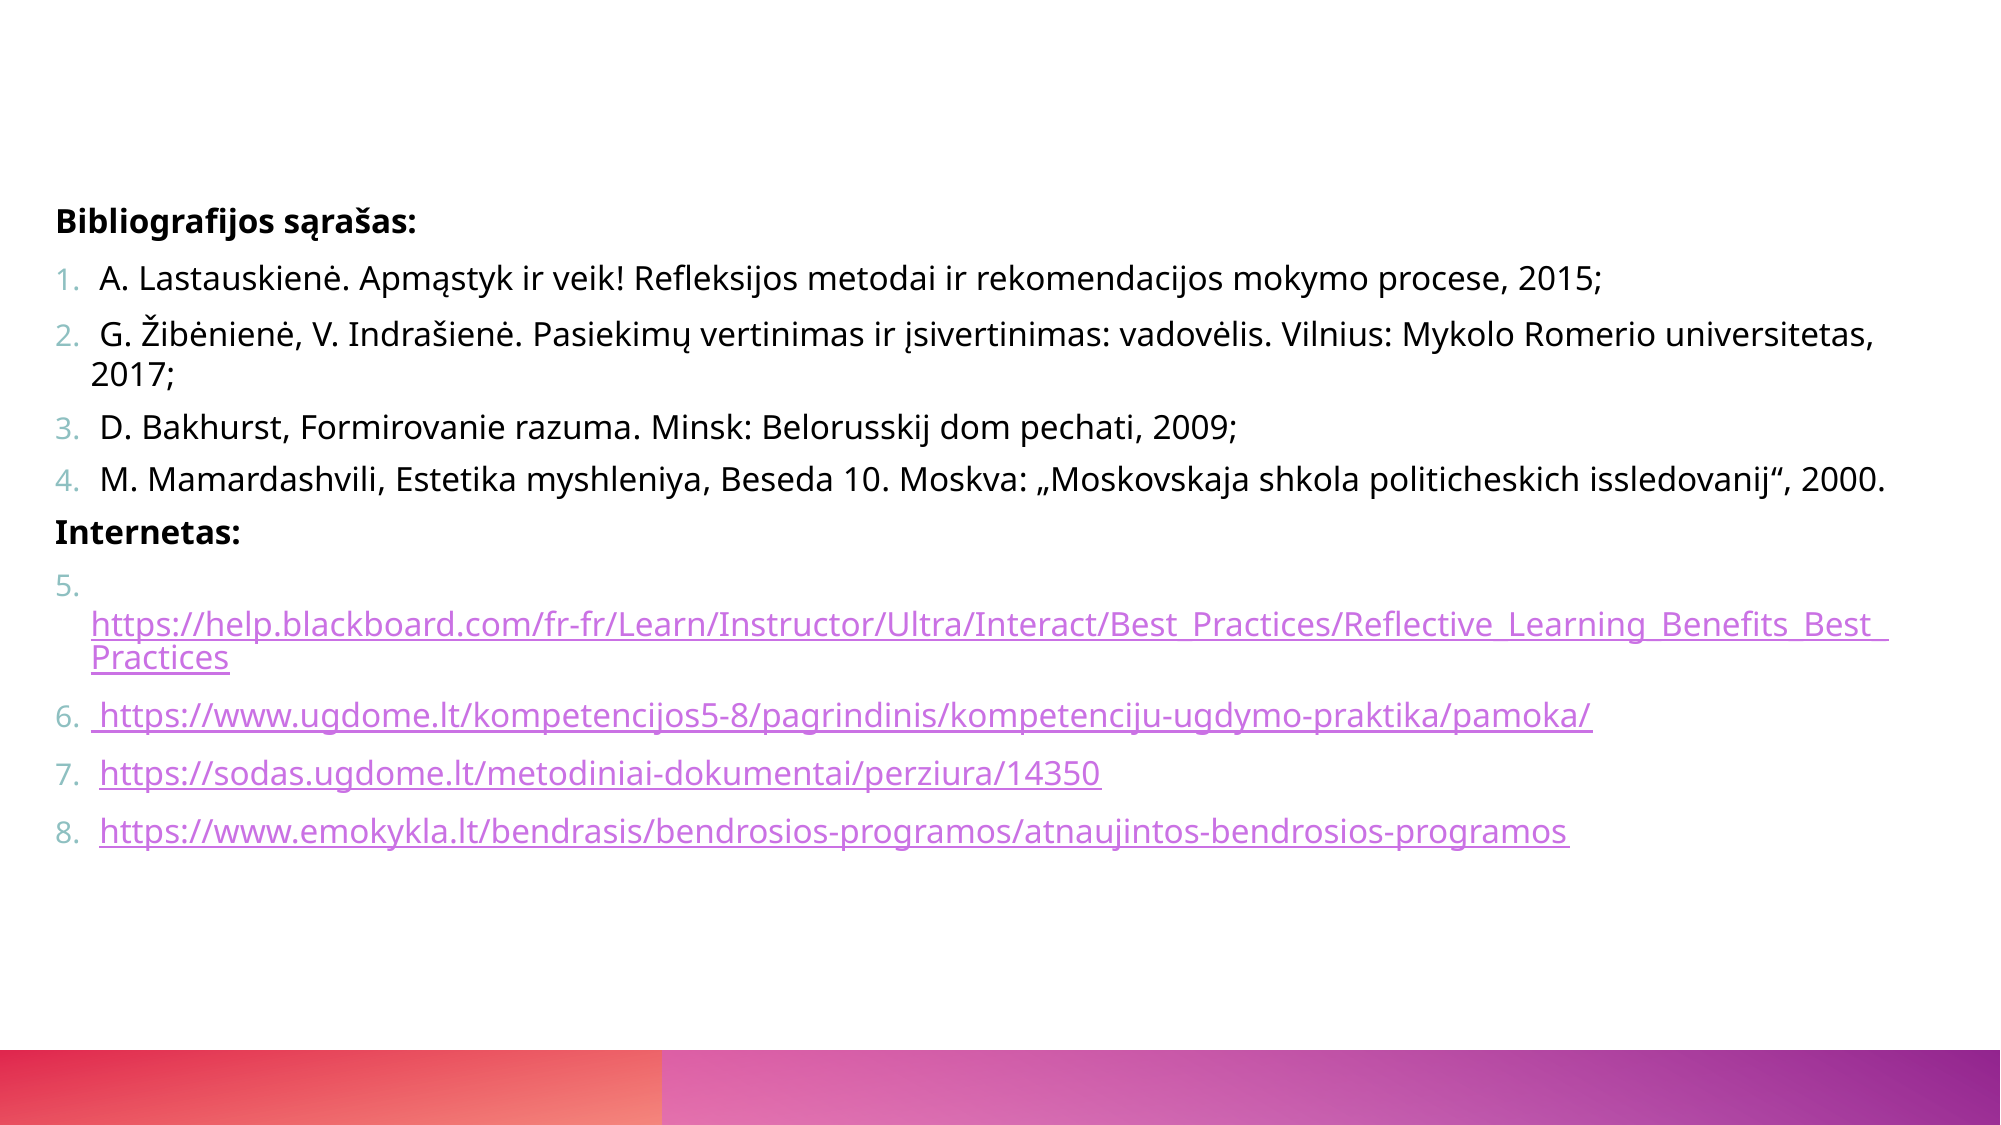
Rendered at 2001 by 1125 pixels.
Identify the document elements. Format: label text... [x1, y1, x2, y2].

text_box Bibliografijos sąrašas: A. Lastauskienė. Apmąstyk ir veik! Refleksijos metodai ir rekomendacijos mokymo procese, 2015; G. Žibėnienė, V. Indrašienė. Pasiekimų vertinimas ir įsivertinimas: vadovėlis. Vilnius: Mykolo Romerio universitetas, 2017; D. Bakhurst, Formirovanie razuma. Minsk: Belorusskij dom pechati, 2009; M. Mamardashvili, Estetika myshleniya, Beseda 10. Moskva: „Moskovskaja shkola politicheskich issledovanij“, 2000. Internetas: https://help.blackboard.com/fr-fr/Learn/Instructor/Ultra/Interact/Best_Practices/Reflective_Learning_Benefits_Best_Practices https://www.ugdome.lt/kompetencijos5-8/pagrindinis/kompetenciju-ugdymo-praktika/pamoka/ https://sodas.ugdome.lt/metodiniai-dokumentai/perziura/14350 https://www.emokykla.lt/bendrasis/bendrosios-programos/atnaujintos-bendrosios-programos [40, 185, 1913, 1068]
